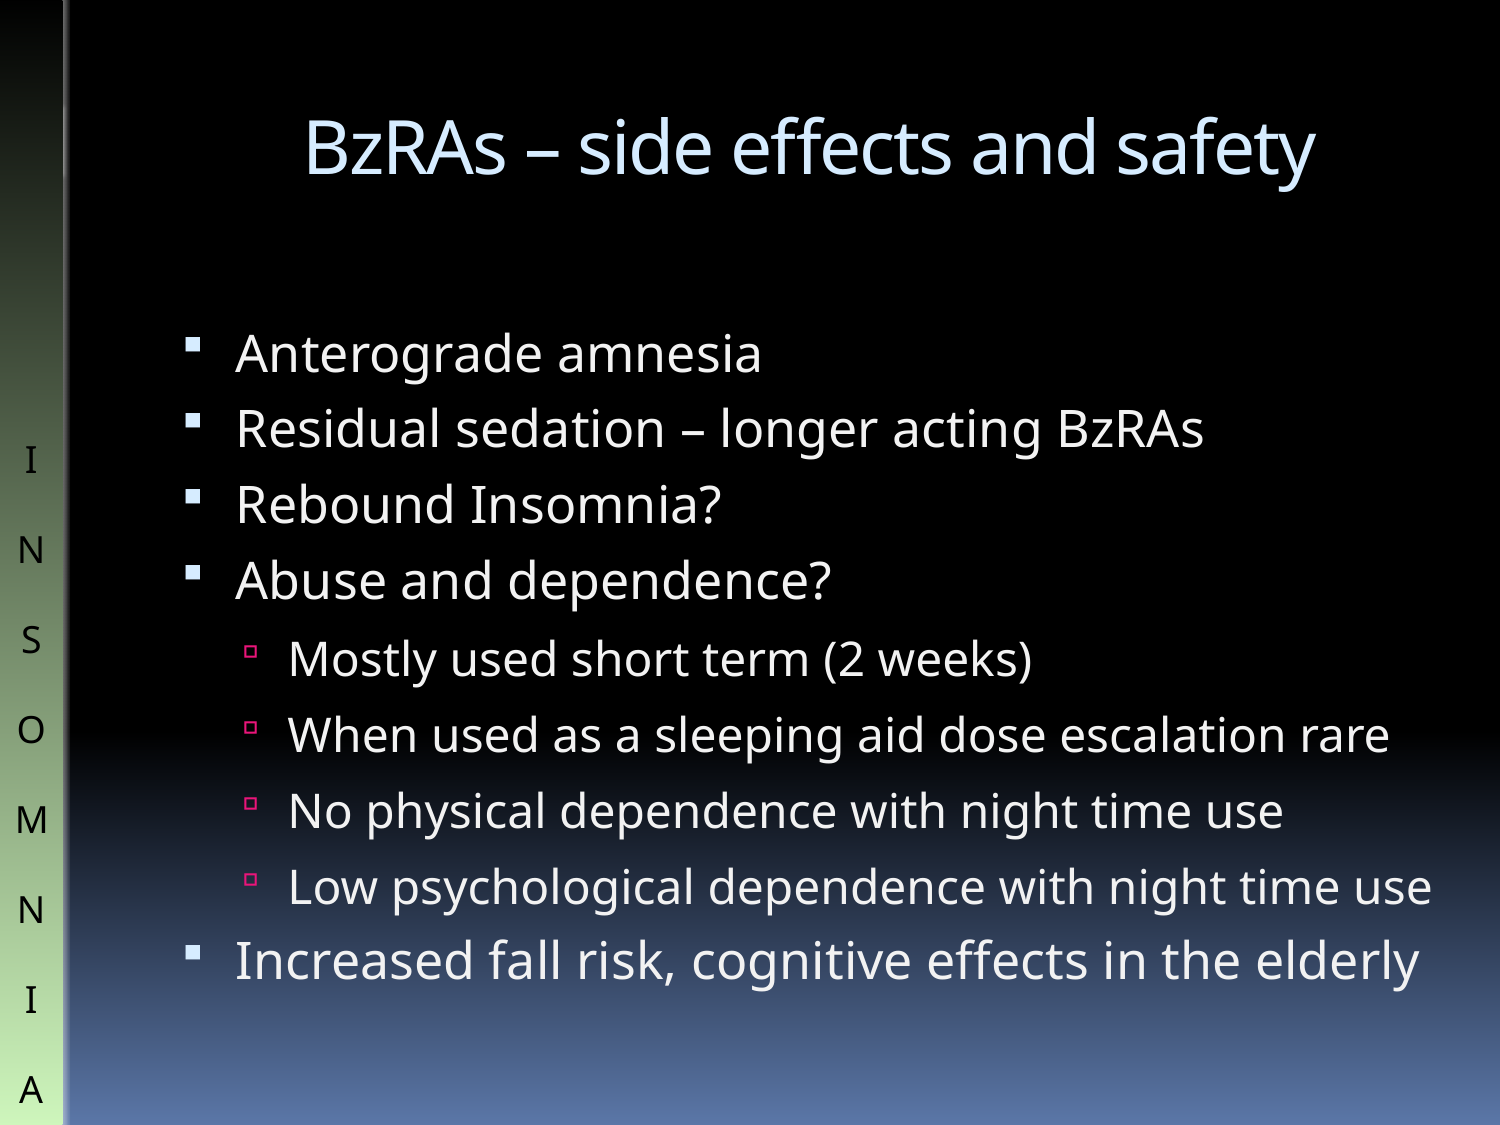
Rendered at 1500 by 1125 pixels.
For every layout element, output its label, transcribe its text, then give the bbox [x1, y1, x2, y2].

title BzRAs – side effects and safety [157, 92, 1463, 299]
text_box I N S O M N I A [0, 428, 63, 1119]
text_box [0, 0, 64, 1125]
list Anterograde amnesia Residual sedation – longer acting BzRAs Rebound Insomnia? Abuse and dependence? Mostly used short term (2 weeks) When used as a sleeping aid dose escalation rare No physical dependence with night time use Low psychological dependence with night time use Increased fall risk, cognitive effects in the elderly [155, 310, 1451, 1054]
